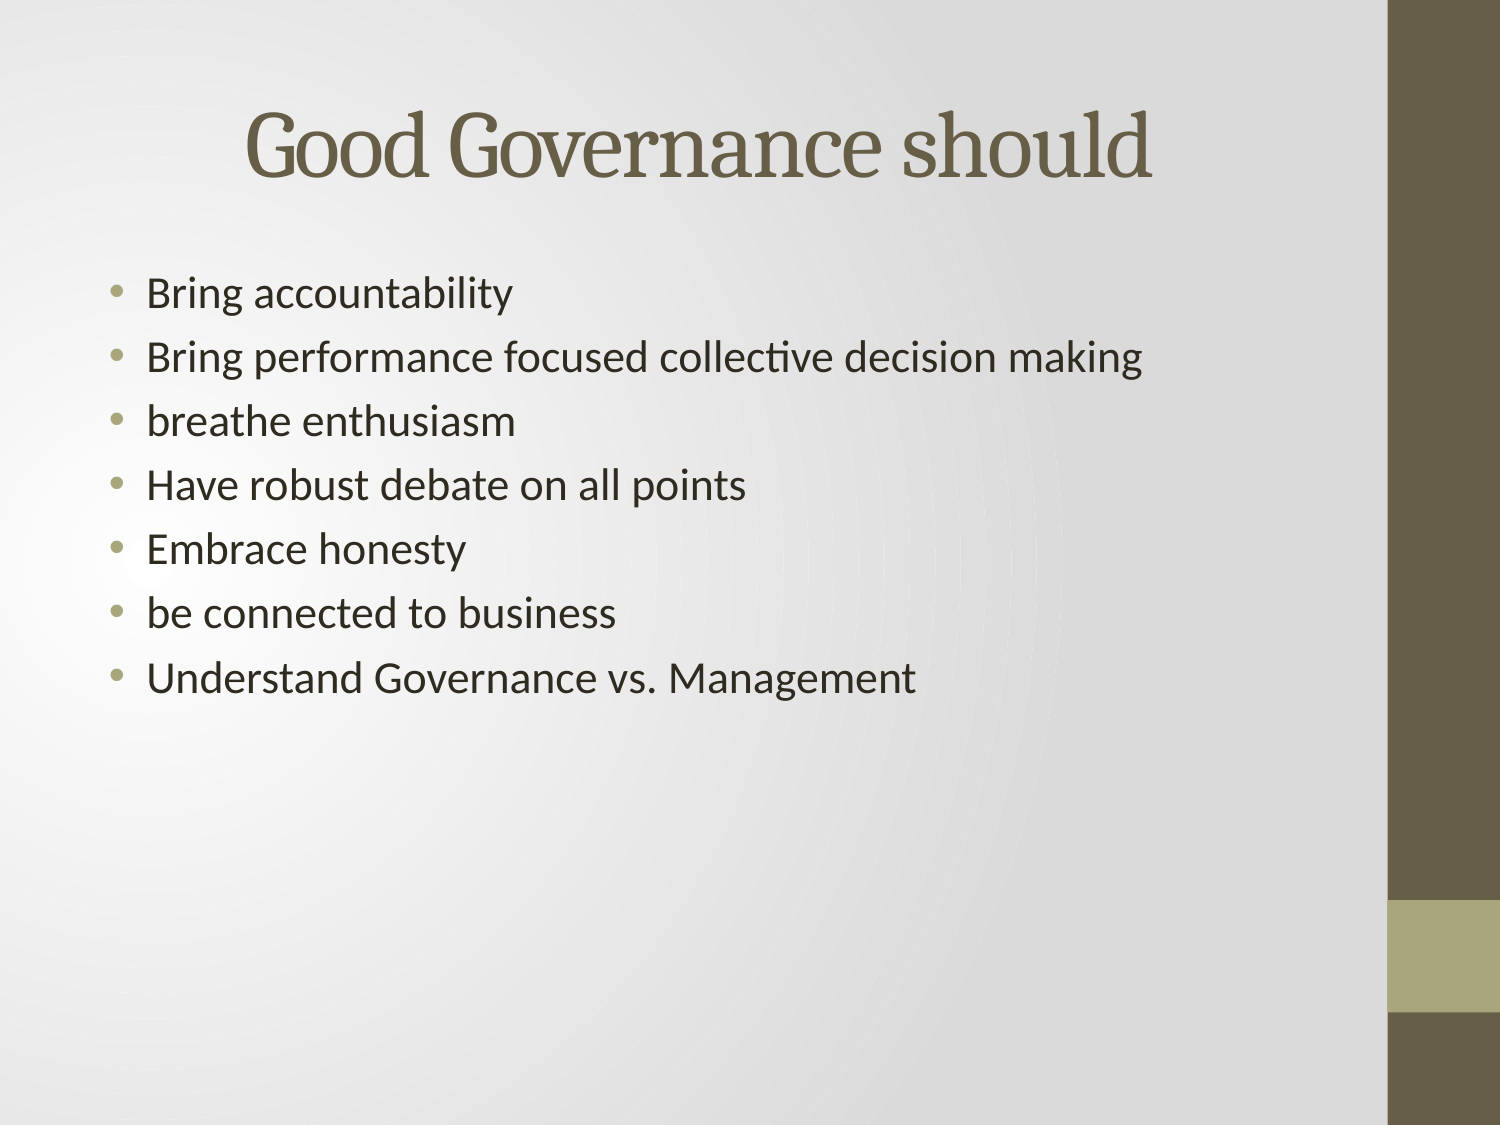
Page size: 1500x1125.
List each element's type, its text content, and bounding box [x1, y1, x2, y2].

title Good Governance should [75, 45, 1325, 233]
list Bring accountability Bring performance focused collective decision making breathe enthusiasm Have robust debate on all points Embrace honesty be connected to business Understand Governance vs. Management [75, 255, 1425, 986]
